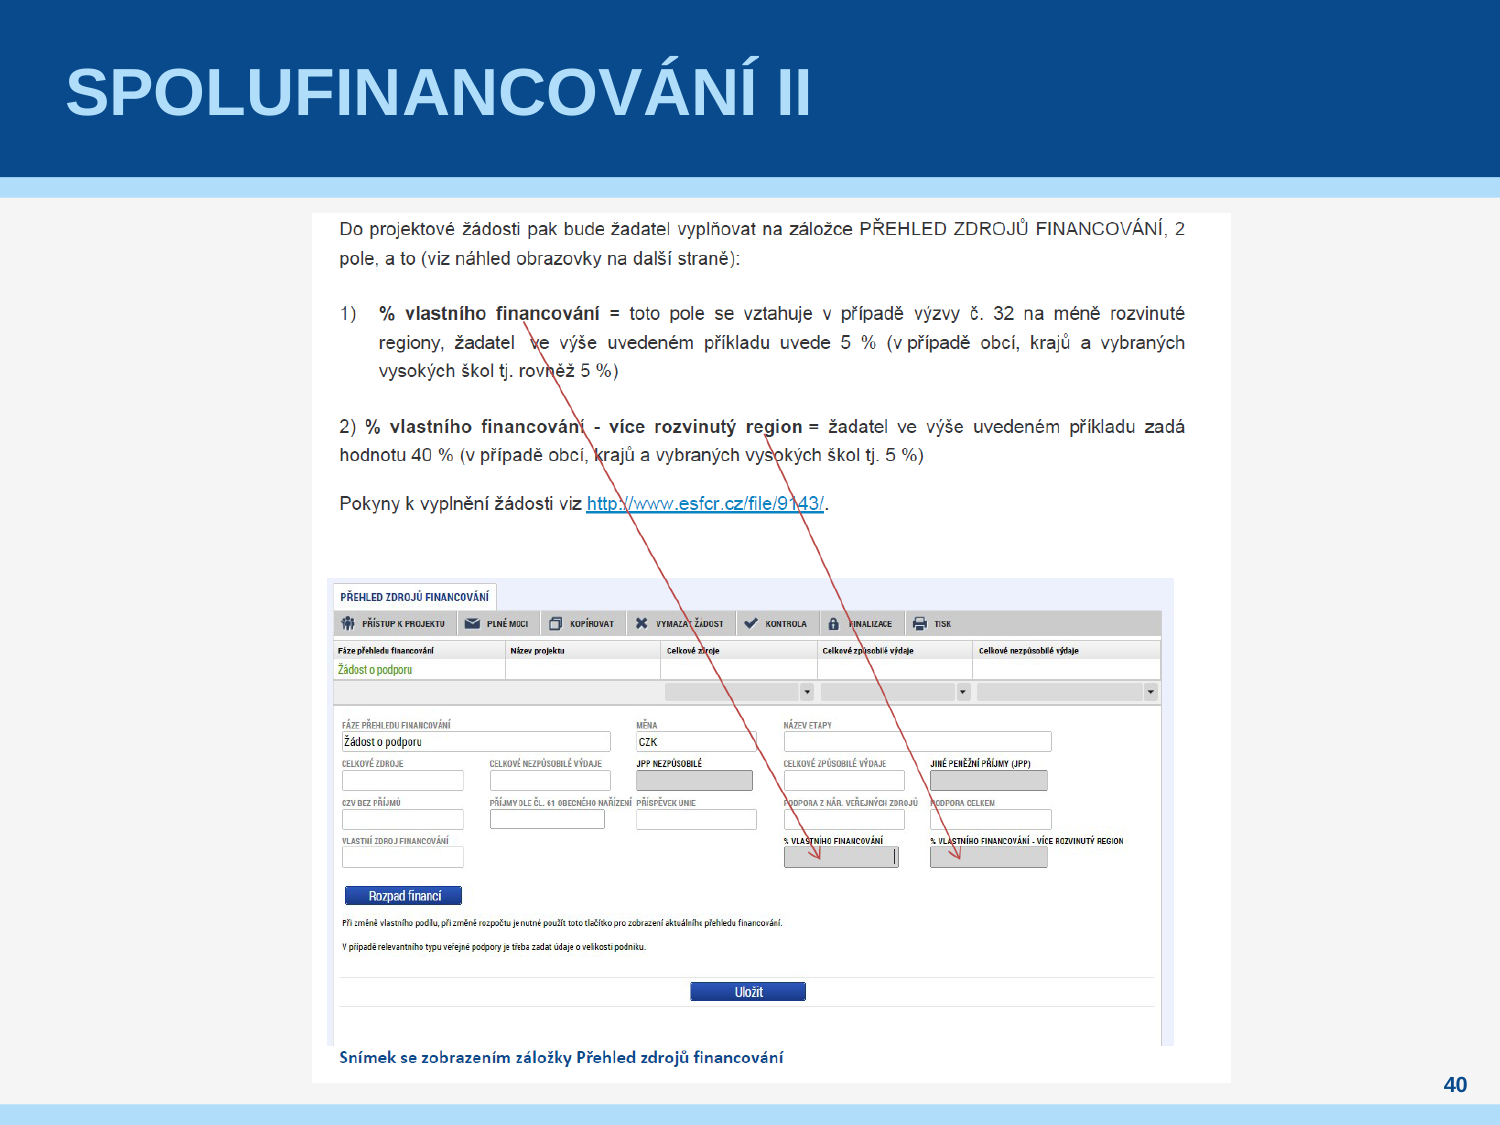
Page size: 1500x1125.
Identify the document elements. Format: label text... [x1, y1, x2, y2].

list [312, 212, 1231, 1083]
slide_number 40 [1417, 1068, 1495, 1099]
title Spolufinancování II [59, 0, 1441, 178]
